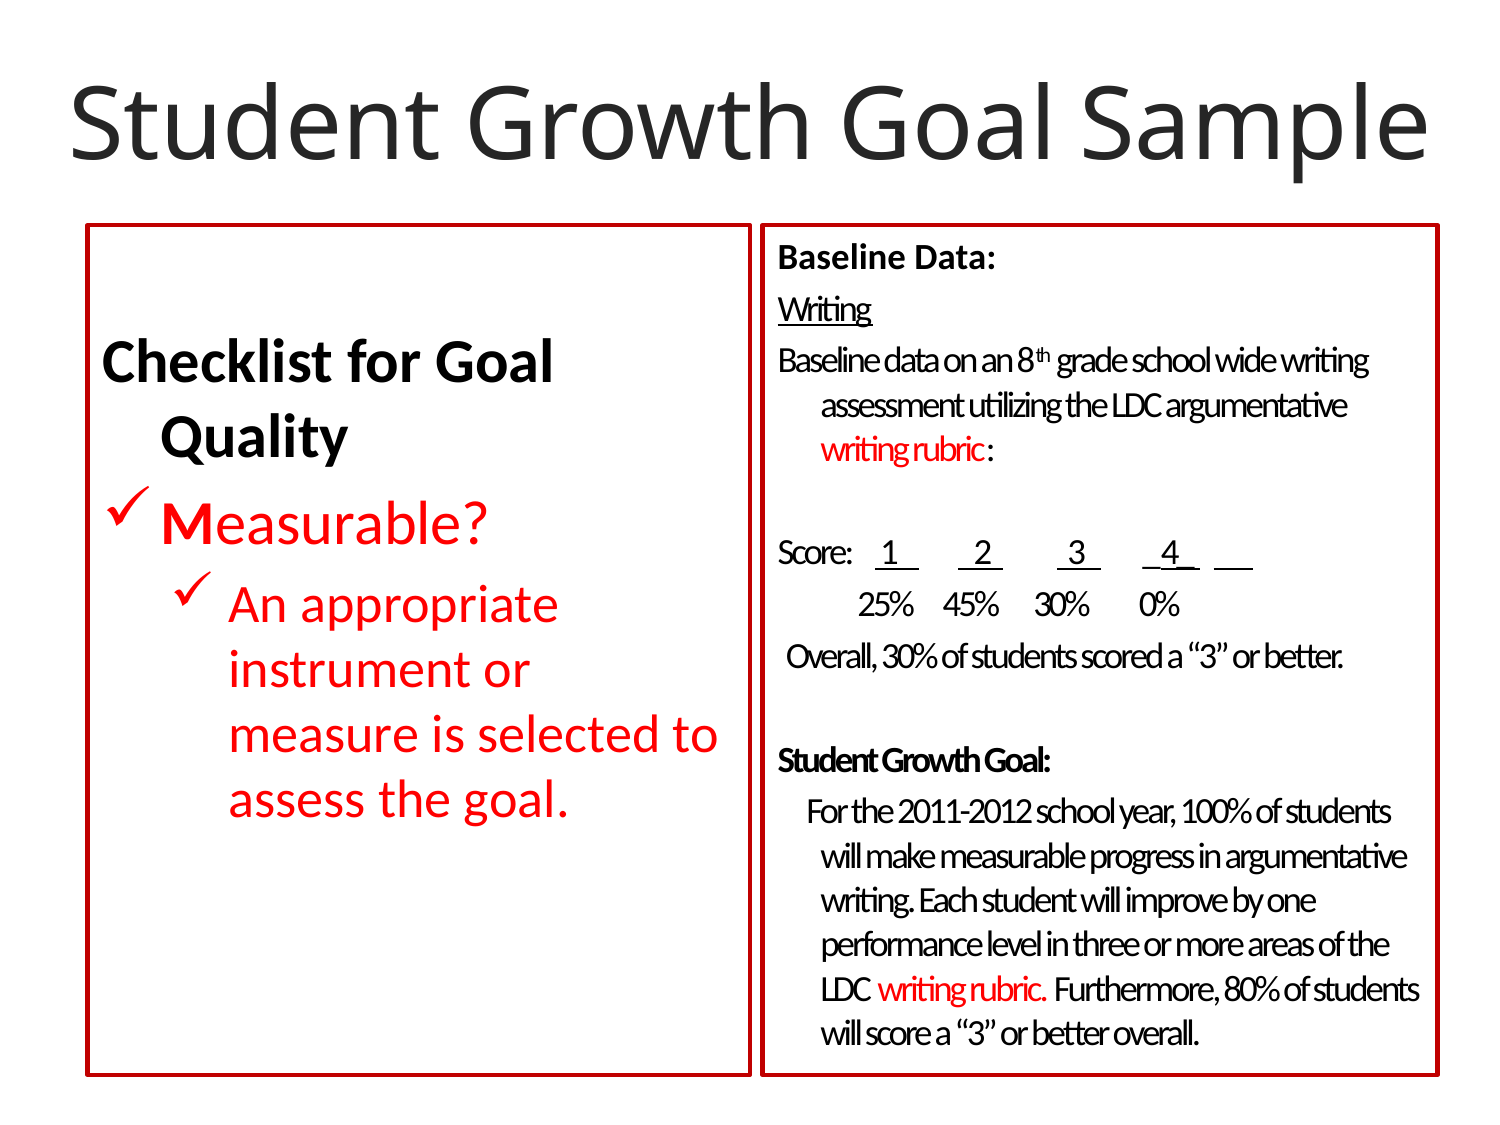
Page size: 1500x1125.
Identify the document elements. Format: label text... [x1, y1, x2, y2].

list Baseline Data: Writing Baseline data on an 8th grade school wide writing assessment utilizing the LDC argumentative writing rubric: Score: 1 2 3 _4_ 25% 45% 30% 0% Overall, 30% of students scored a “3” or better. Student Growth Goal: For the 2011-2012 school year, 100% of students will make measurable progress in argumentative writing. Each student will improve by one performance level in three or more areas of the LDC writing rubric. Furthermore, 80% of students will score a “3” or better overall. [760, 223, 1440, 1077]
text_box Student Growth Goal Sample [37, 49, 1463, 188]
list Checklist for Goal Quality Measurable? An appropriate instrument or measure is selected to assess the goal. [85, 223, 752, 1077]
